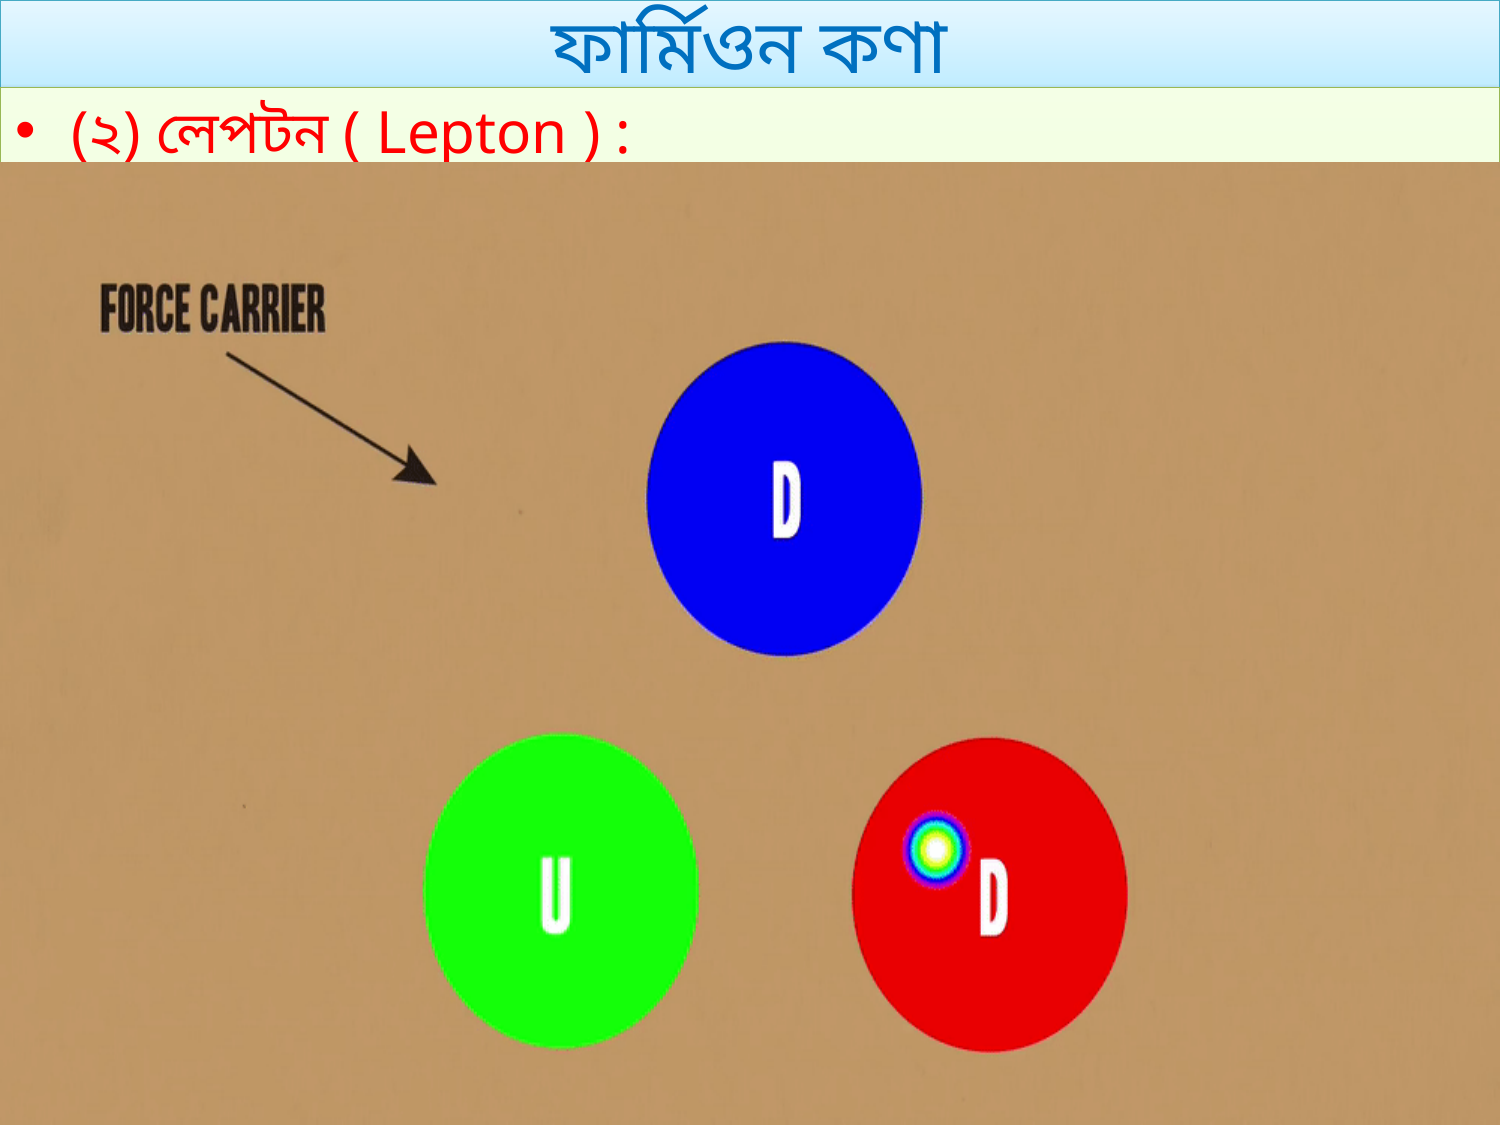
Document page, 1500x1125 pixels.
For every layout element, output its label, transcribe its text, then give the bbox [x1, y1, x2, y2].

picture [0, 162, 1500, 1125]
title ফার্মিওন কণা [0, 1, 1500, 86]
list (২) লেপটন ( Lepton ) : [0, 87, 1500, 162]
